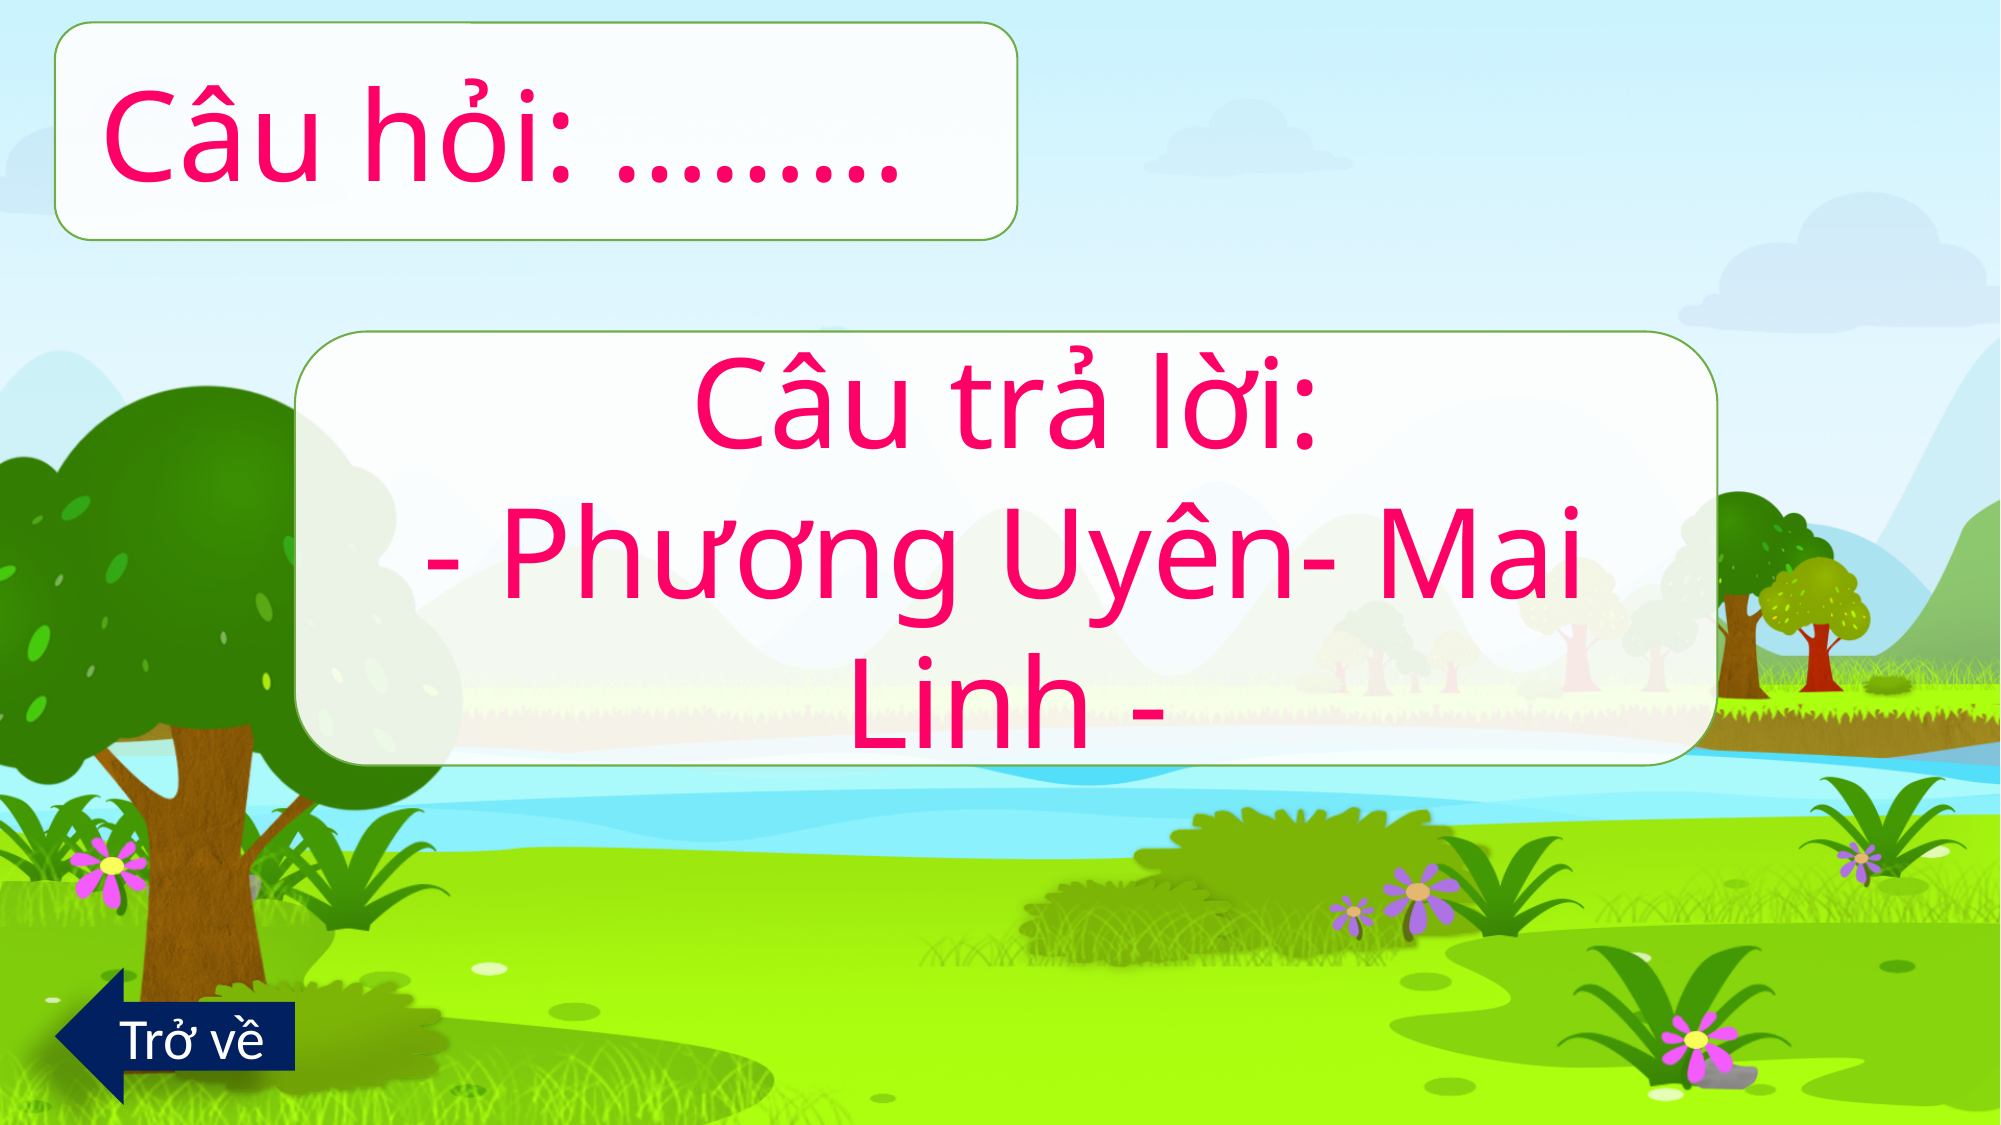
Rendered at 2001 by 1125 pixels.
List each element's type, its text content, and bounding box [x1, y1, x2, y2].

text_box Câu trả lời: - Phương Uyên- Mai Linh - [293, 330, 1719, 767]
picture [0, 0, 2001, 1125]
text_box Câu hỏi: ……… [53, 21, 1019, 242]
text_box Trở về [53, 964, 296, 1108]
